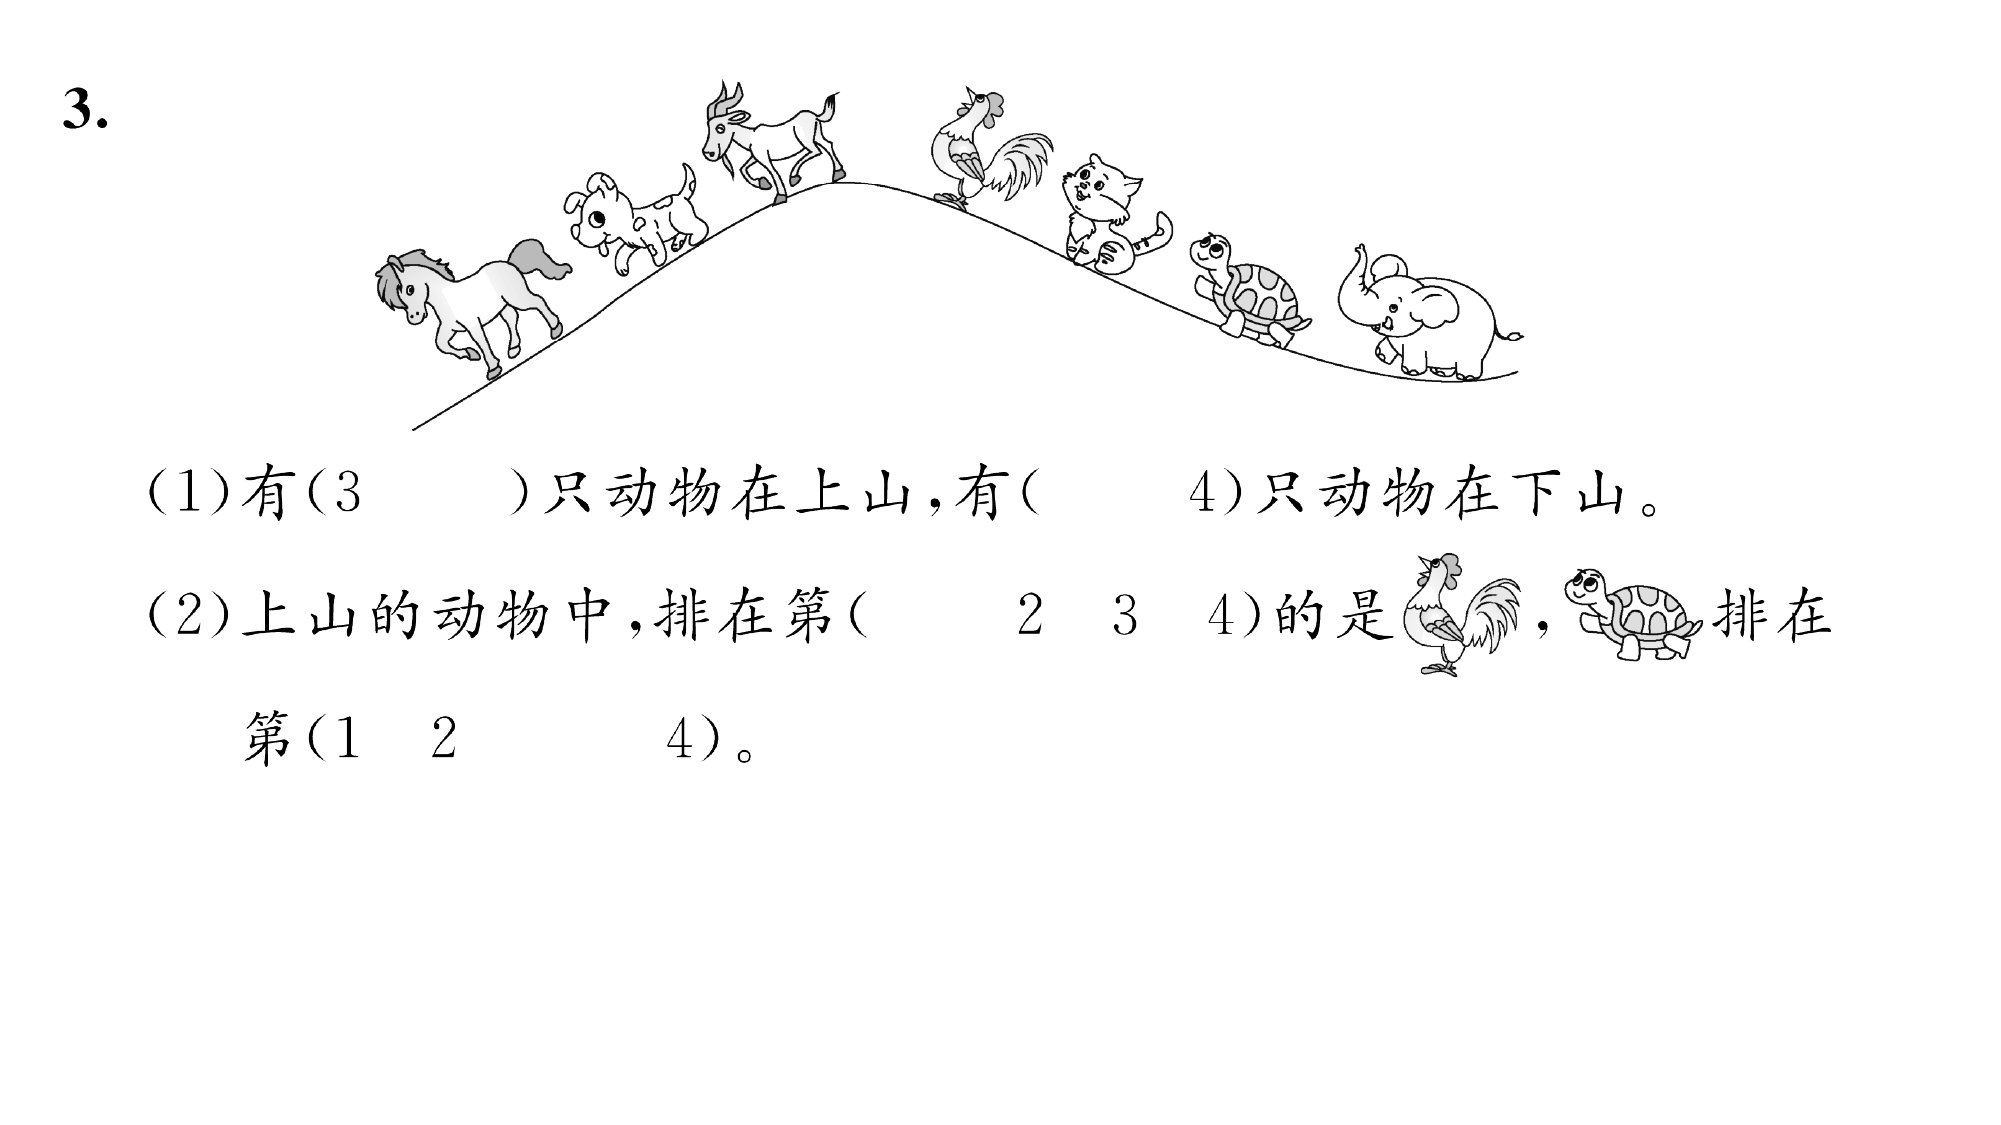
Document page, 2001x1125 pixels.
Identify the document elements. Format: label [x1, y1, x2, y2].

picture [58, 58, 1949, 799]
